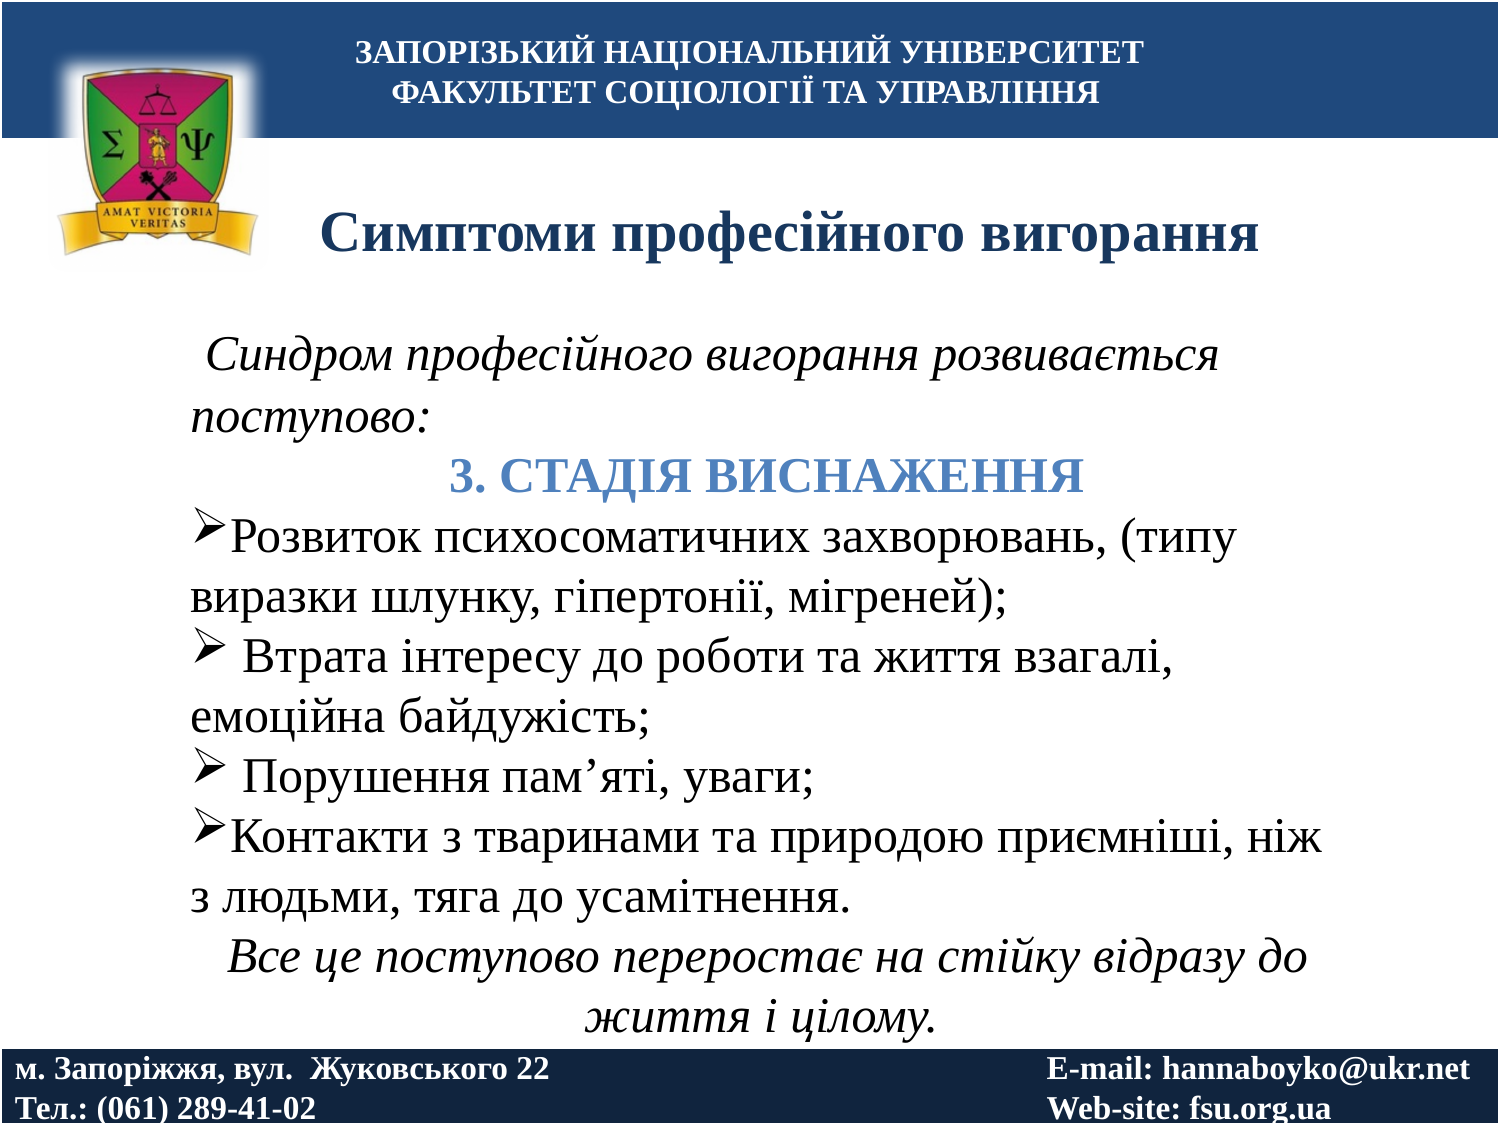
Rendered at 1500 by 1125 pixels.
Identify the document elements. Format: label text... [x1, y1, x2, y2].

text_box ЗАПОРІЗЬКИЙ НАЦІОНАЛЬНИЙ УНІВЕРСИТЕТ ФАКУЛЬТЕТ СОЦІОЛОГІЇ ТА УПРАВЛІННЯ [0, 0, 1500, 143]
picture [46, 46, 272, 274]
text_box Синдром професійного вигорання розвивається поступово: 3. СТАДІЯ ВИСНАЖЕННЯ Розвиток психосоматичних захворювань, (типу виразки шлунку, гіпертонії, мігреней); Втрата інтересу до роботи та життя взагалі, емоційна байдужість; Порушення пам’яті, уваги; Контакти з тваринами та природою приємніші, ніж з людьми, тяга до усамітнення. Все це поступово переростає на стійку відразу до життя і цілому. [175, 304, 1360, 1050]
title Симптоми професійного вигорання [270, 175, 1428, 282]
text_box м. Запоріжжя, вул. Жуковського 22 E-mail: hannaboyko@ukr.net Тел.: (061) 289-41-02 Web-site: fsu.org.ua [0, 1045, 1500, 1125]
